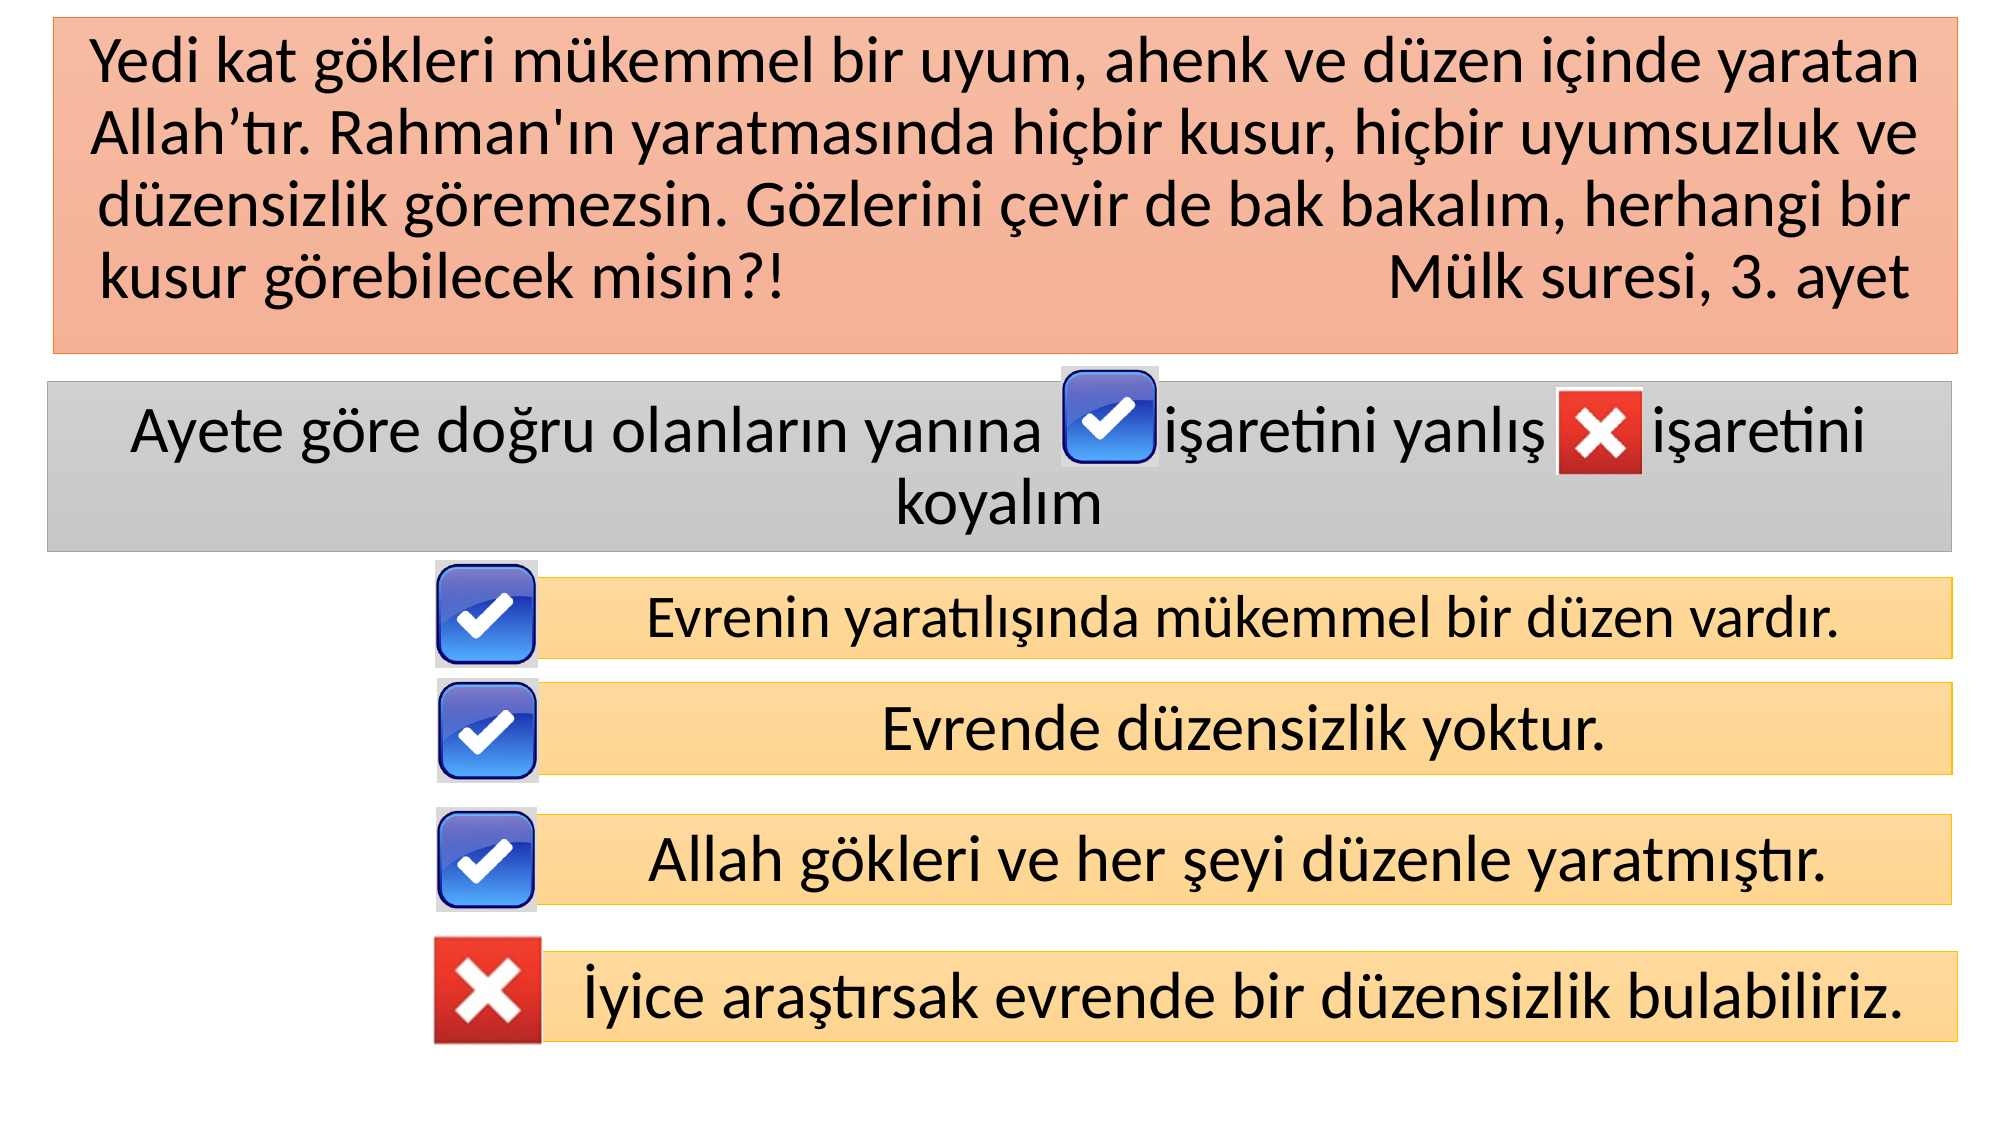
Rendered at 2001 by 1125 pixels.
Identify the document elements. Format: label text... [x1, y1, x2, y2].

picture [1556, 387, 1643, 475]
picture [437, 678, 539, 783]
text_box Evrenin yaratılışında mükemmel bir düzen vardır. [539, 577, 1953, 659]
text_box Evrende düzensizlik yoktur. [539, 682, 1953, 775]
list Yedi kat gökleri mükemmel bir uyum, ahenk ve düzen içinde yaratan Allah’tır. Rahman'ın yaratmasında hiçbir kusur, hiçbir uyumsuzluk ve düzensizlik göremezsin. Gözlerini çevir de bak bakalım, herhangi bir kusur görebilecek misin?! Mülk suresi, 3. ayet [53, 17, 1958, 354]
picture [430, 932, 543, 1045]
title Ayete göre doğru olanların yanına işaretini yanlış işaretini koyalım [47, 381, 1952, 552]
picture [434, 560, 539, 668]
text_box İyice araştırsak evrende bir düzensizlik bulabiliriz. [543, 951, 1958, 1042]
picture [436, 807, 537, 912]
text_box Allah gökleri ve her şeyi düzenle yaratmıştır. [537, 814, 1952, 905]
picture [1061, 366, 1159, 467]
